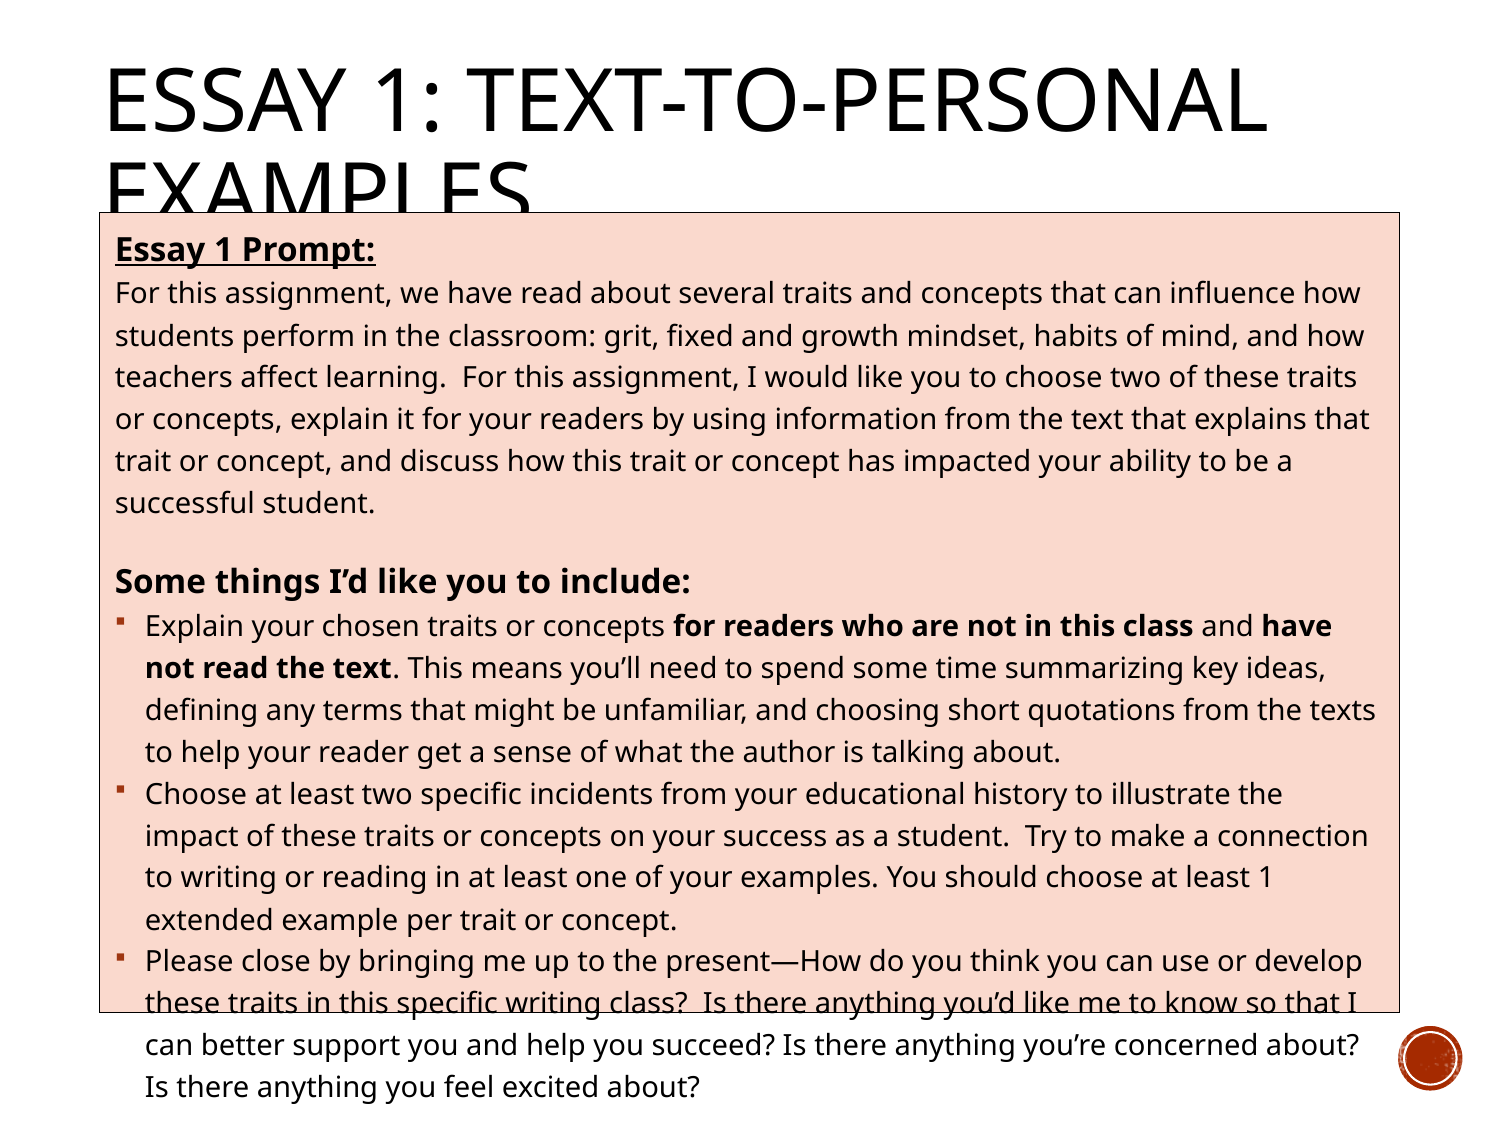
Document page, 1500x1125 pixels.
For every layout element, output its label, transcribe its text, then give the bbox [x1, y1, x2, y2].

list Essay 1 Prompt: For this assignment, we have read about several traits and concepts that can influence how students perform in the classroom: grit, fixed and growth mindset, habits of mind, and how teachers affect learning. For this assignment, I would like you to choose two of these traits or concepts, explain it for your readers by using information from the text that explains that trait or concept, and discuss how this trait or concept has impacted your ability to be a successful student. Some things I’d like you to include: Explain your chosen traits or concepts for readers who are not in this class and have not read the text. This means you’ll need to spend some time summarizing key ideas, defining any terms that might be unfamiliar, and choosing short quotations from the texts to help your reader get a sense of what the author is talking about. Choose at least two specific incidents from your educational history to illustrate the impact of these traits or concepts on your success as a student. Try to make a connection to writing or reading in at least one of your examples. You should choose at least 1 extended example per trait or concept. Please close by bringing me up to the present—How do you think you can use or develop these traits in this specific writing class? Is there anything you’d like me to know so that I can better support you and help you succeed? Is there anything you’re concerned about? Is there anything you feel excited about? To give me as full and detailed of a story as possible, shoot for at least three (3) full pages. [99, 212, 1400, 1013]
title Essay 1: Text-to-Personal Examples [87, 50, 1363, 250]
